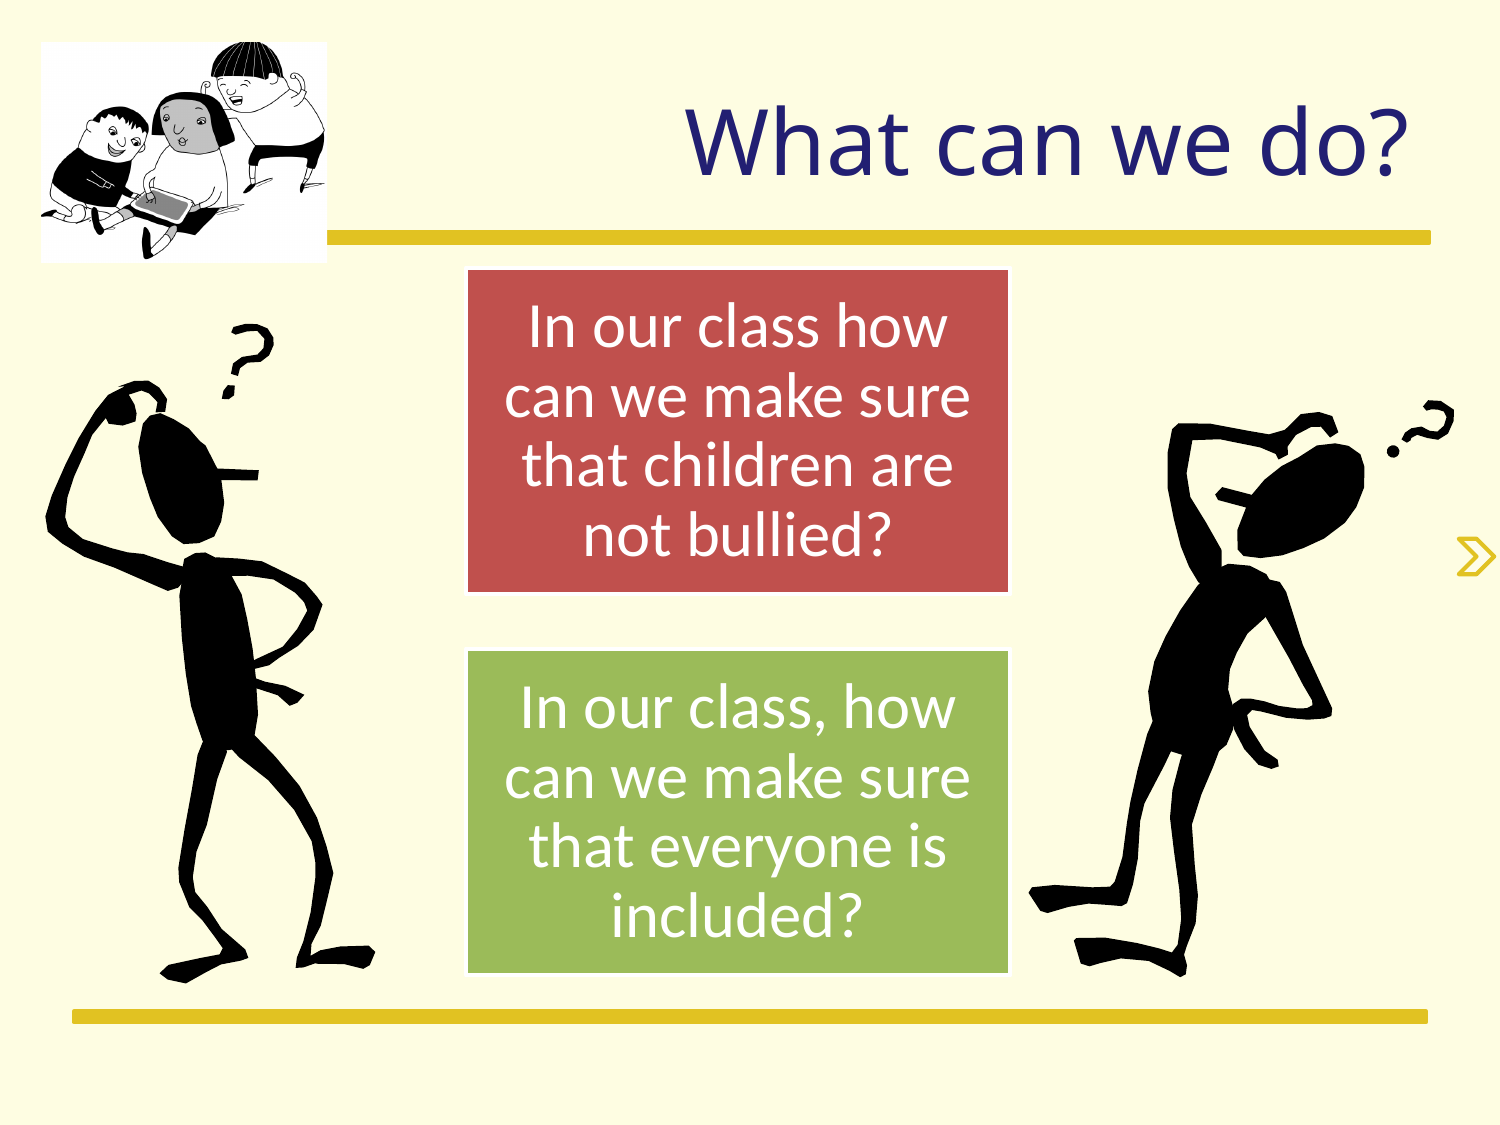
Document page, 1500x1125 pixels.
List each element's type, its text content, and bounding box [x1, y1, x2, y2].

text_box [1456, 536, 1497, 577]
picture [40, 42, 328, 263]
picture [1100, 351, 1368, 997]
picture [52, 326, 359, 982]
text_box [194, 266, 1282, 977]
title What can we do? [330, 44, 1426, 233]
